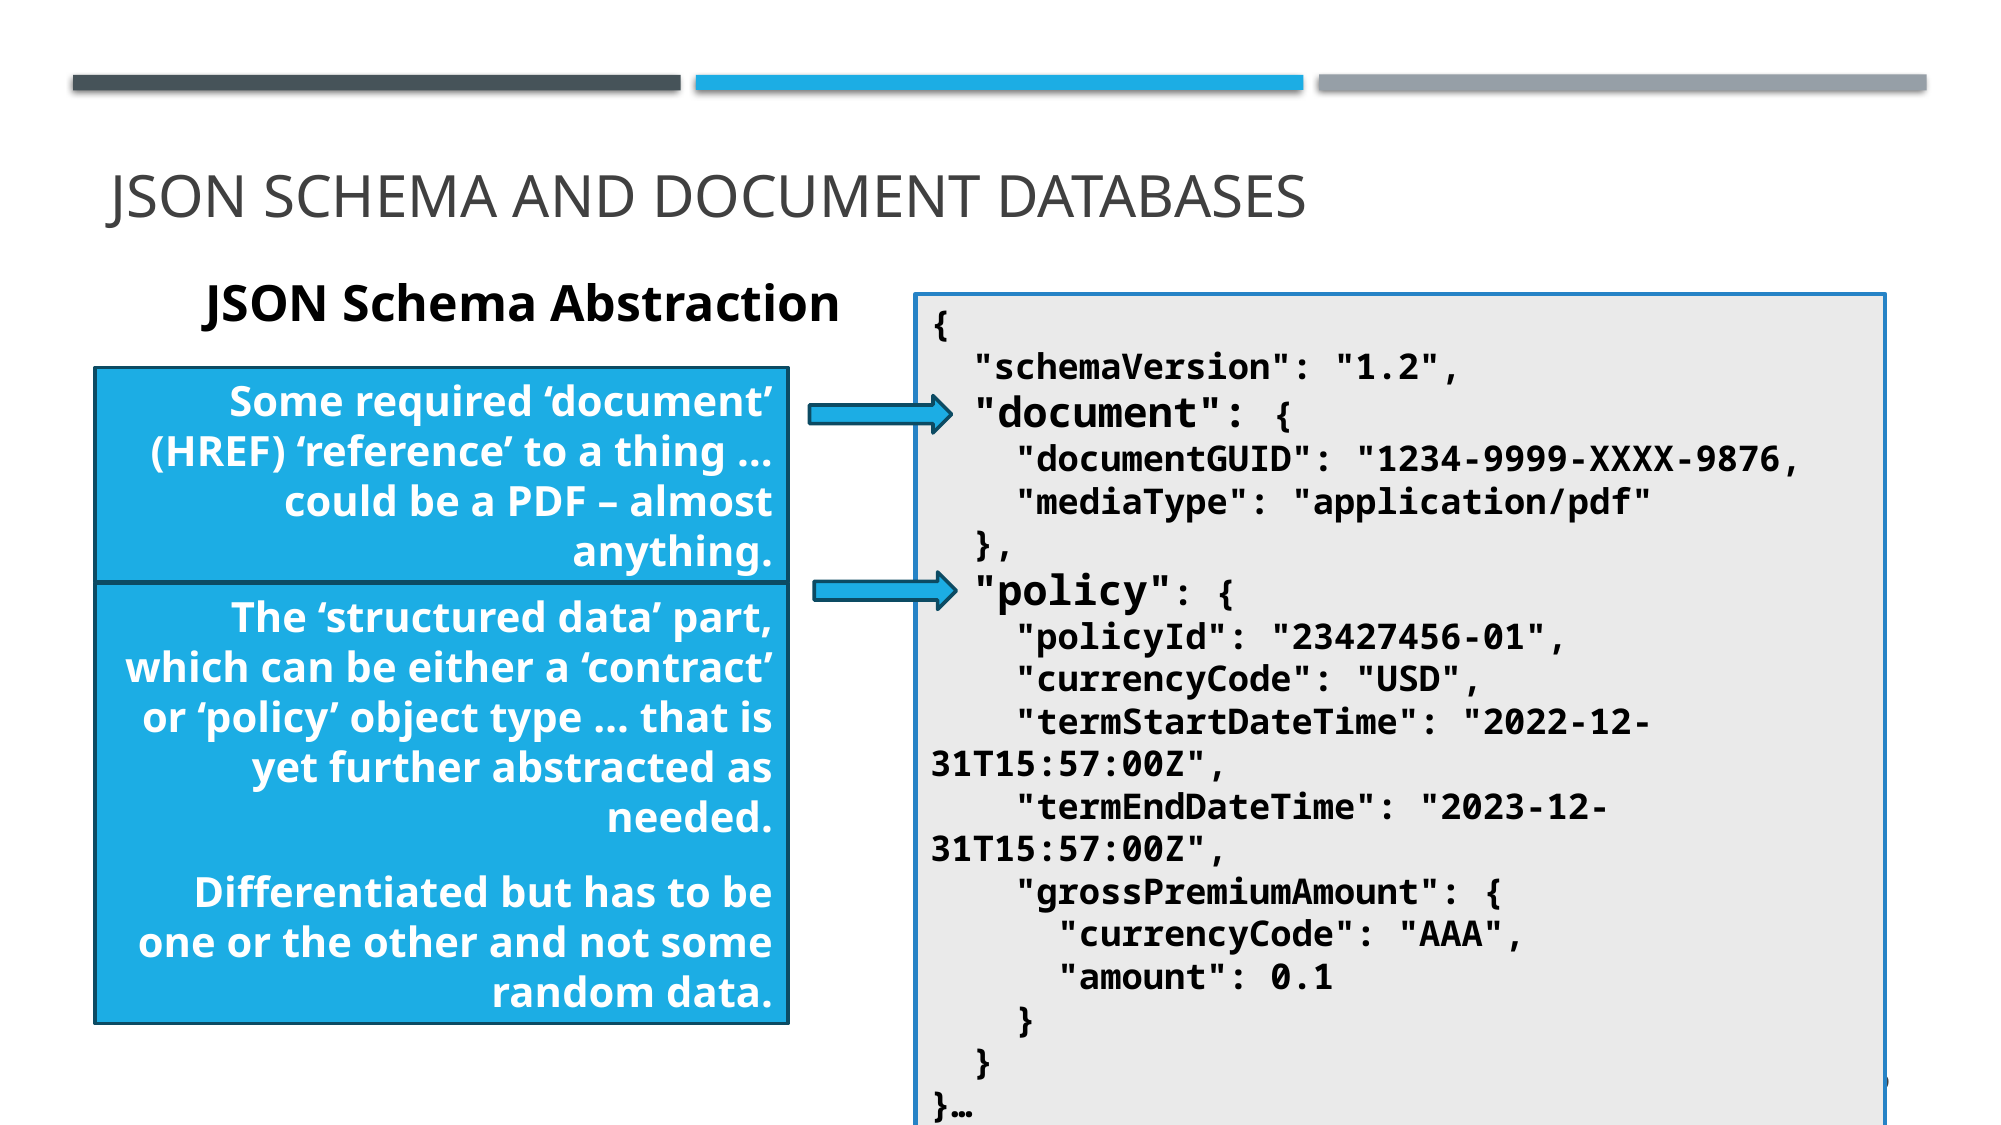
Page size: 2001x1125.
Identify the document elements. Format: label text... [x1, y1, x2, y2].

slide_number 19 [1732, 1053, 1905, 1114]
title JSON SCHEMA AND DOCUMENT DATABASES [95, 115, 1905, 237]
text_box JSON Schema Abstraction [95, 264, 952, 339]
text_box Some required ‘document’ (HREF) ‘reference’ to a thing … could be a PDF – almost anything. [93, 366, 790, 582]
text_box [807, 393, 953, 435]
text_box [812, 570, 958, 612]
text_box The ‘structured data’ part, which can be either a ‘contract’ or ‘policy’ object type … that is yet further abstracted as needed. Differentiated but has to be one or the other and not some random data. [93, 582, 790, 1025]
text_box { "schemaVersion": "1.2", "document": { "documentGUID": "1234-9999-XXXX-9876, "mediaType": "application/pdf" }, "policy": { "policyId": "23427456-01", "currencyCode": "USD", "termStartDateTime": "2022-12-31T15:57:00Z", "termEndDateTime": "2023-12-31T15:57:00Z", "grossPremiumAmount": { "currencyCode": "AAA", "amount": 0.1 } } }… [915, 293, 1886, 1125]
